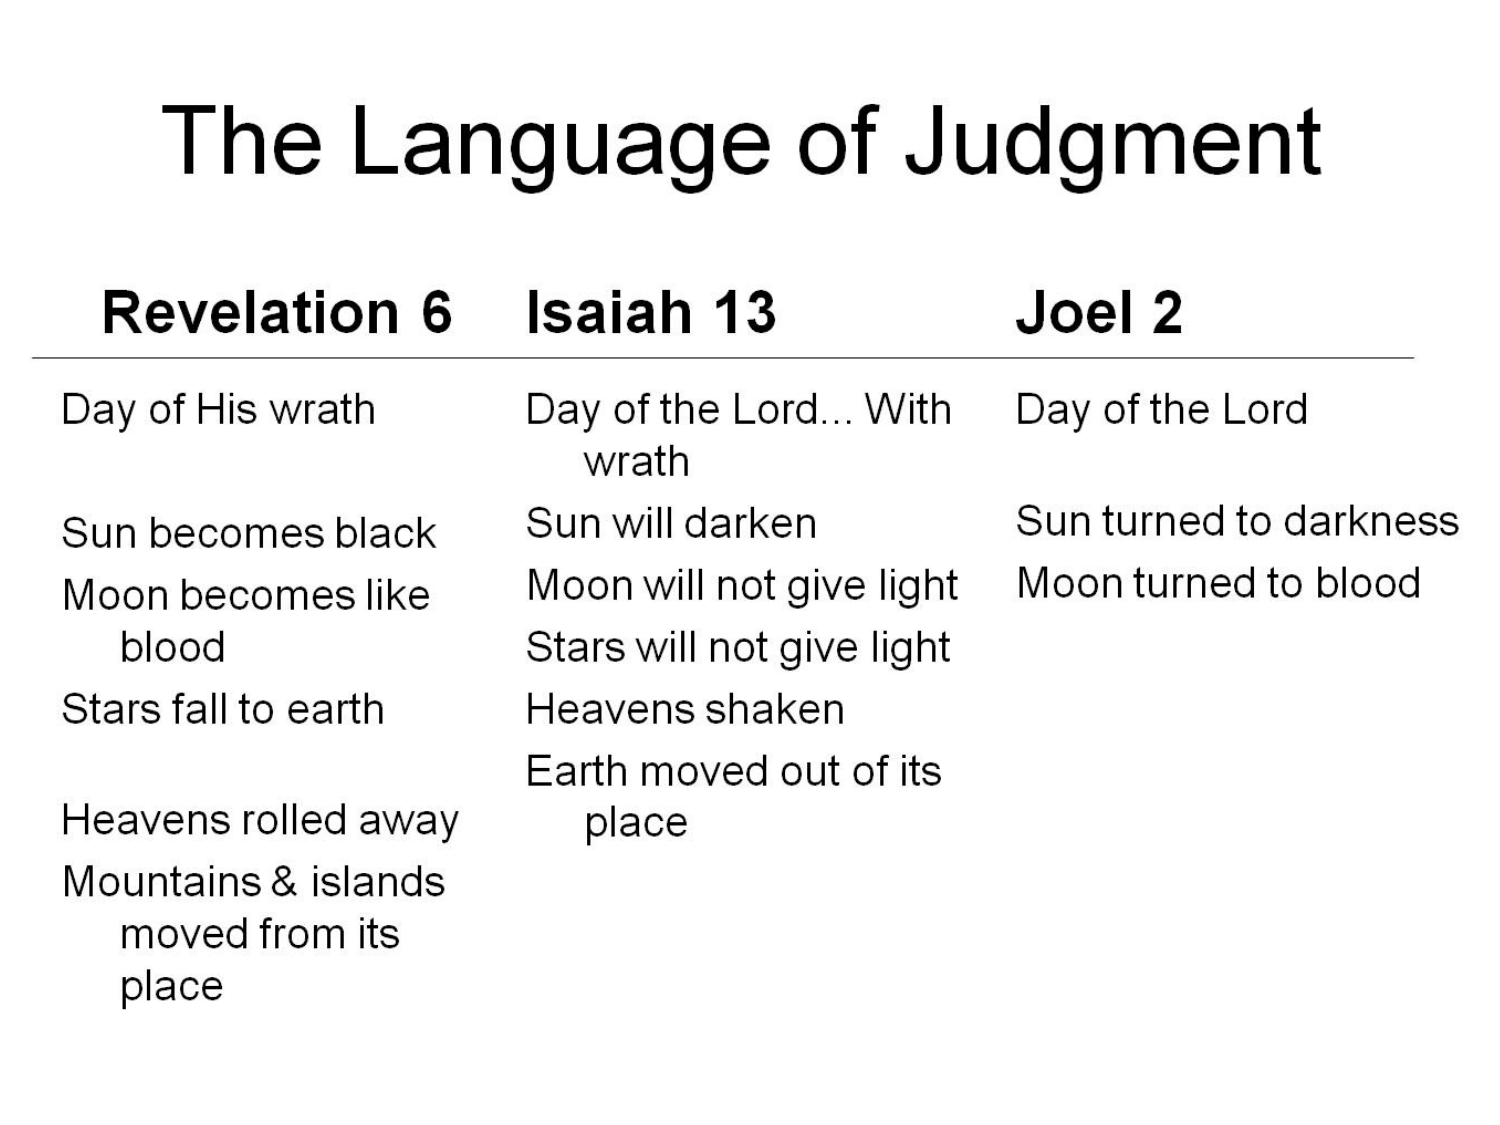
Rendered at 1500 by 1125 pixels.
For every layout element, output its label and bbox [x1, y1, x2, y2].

picture [12, 62, 1483, 1038]
